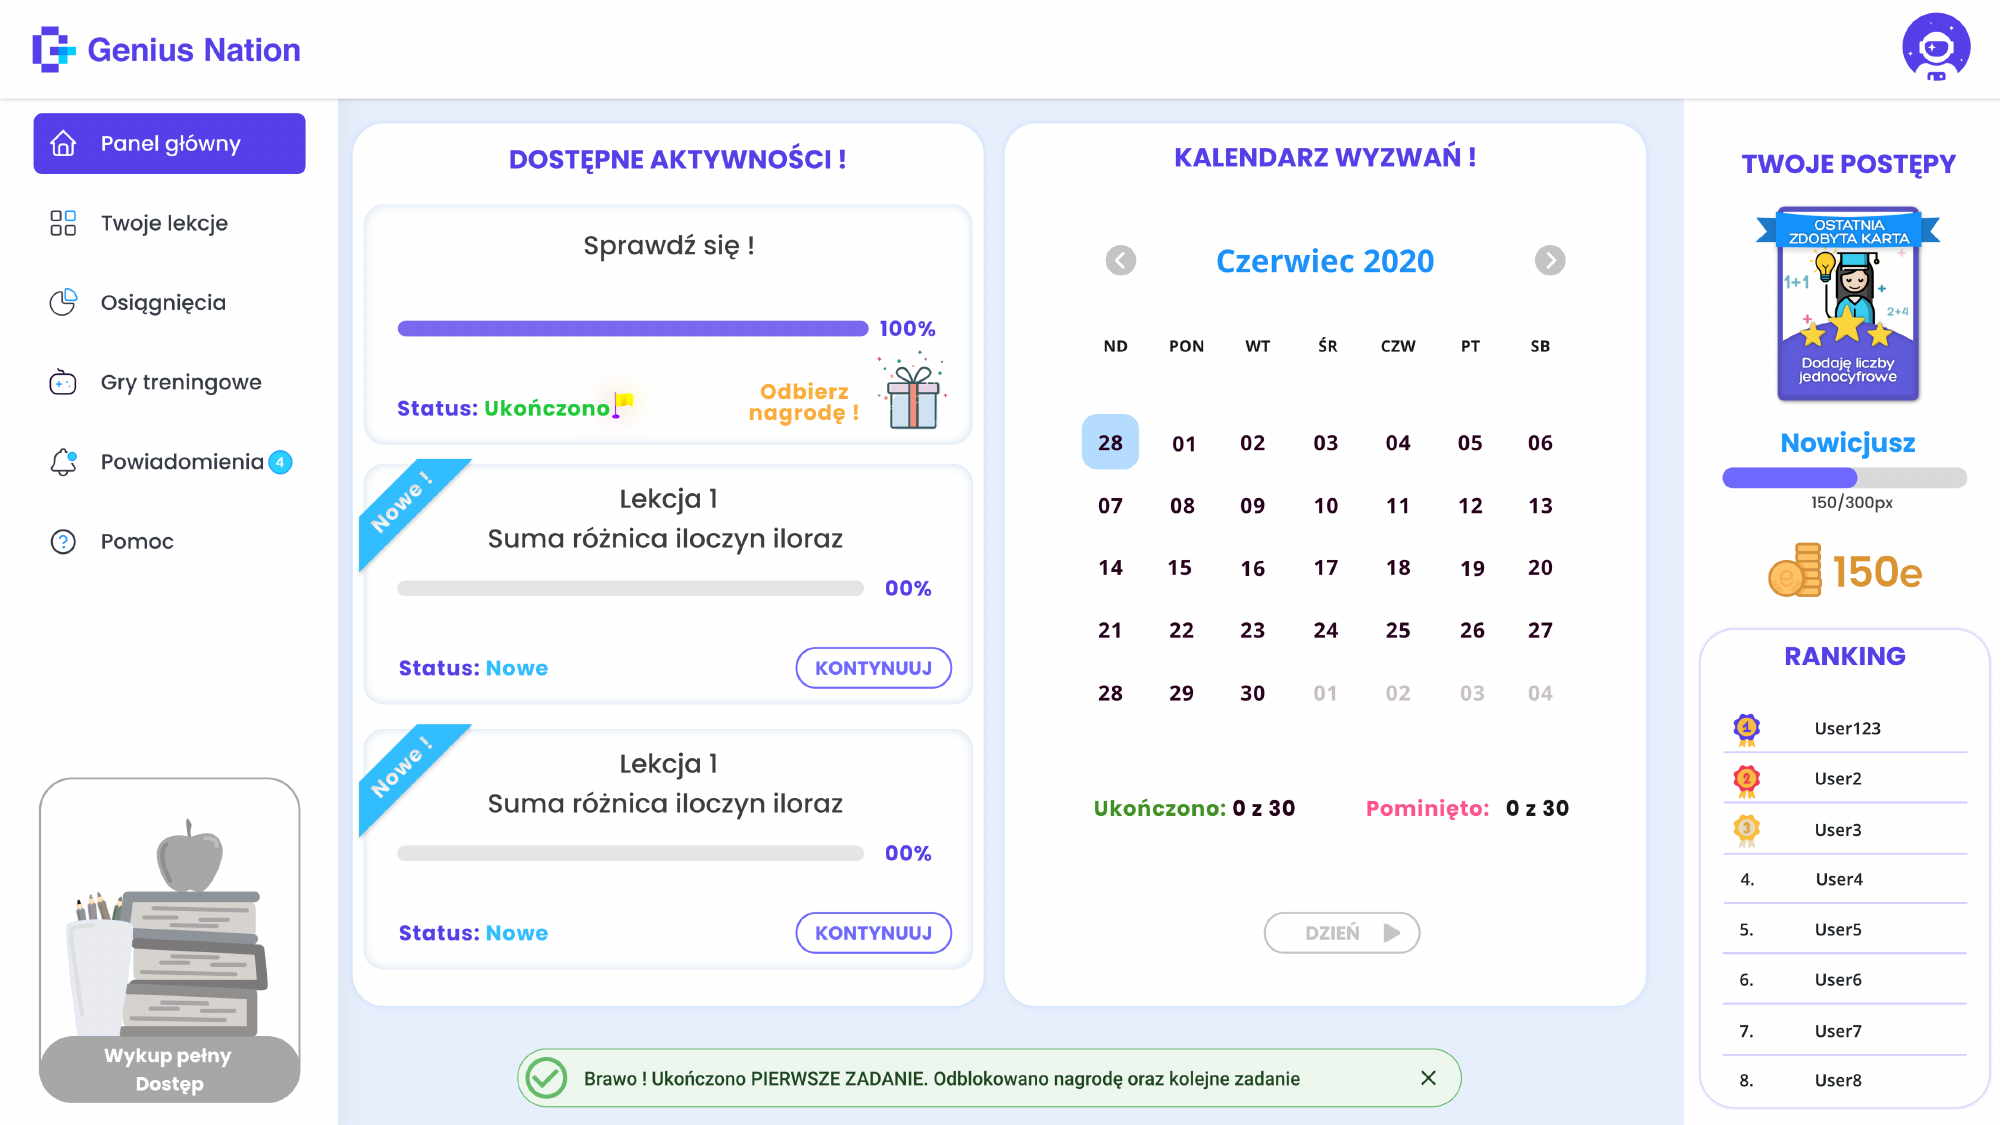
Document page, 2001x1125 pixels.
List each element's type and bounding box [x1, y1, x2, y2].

list [0, 0, 2000, 1125]
